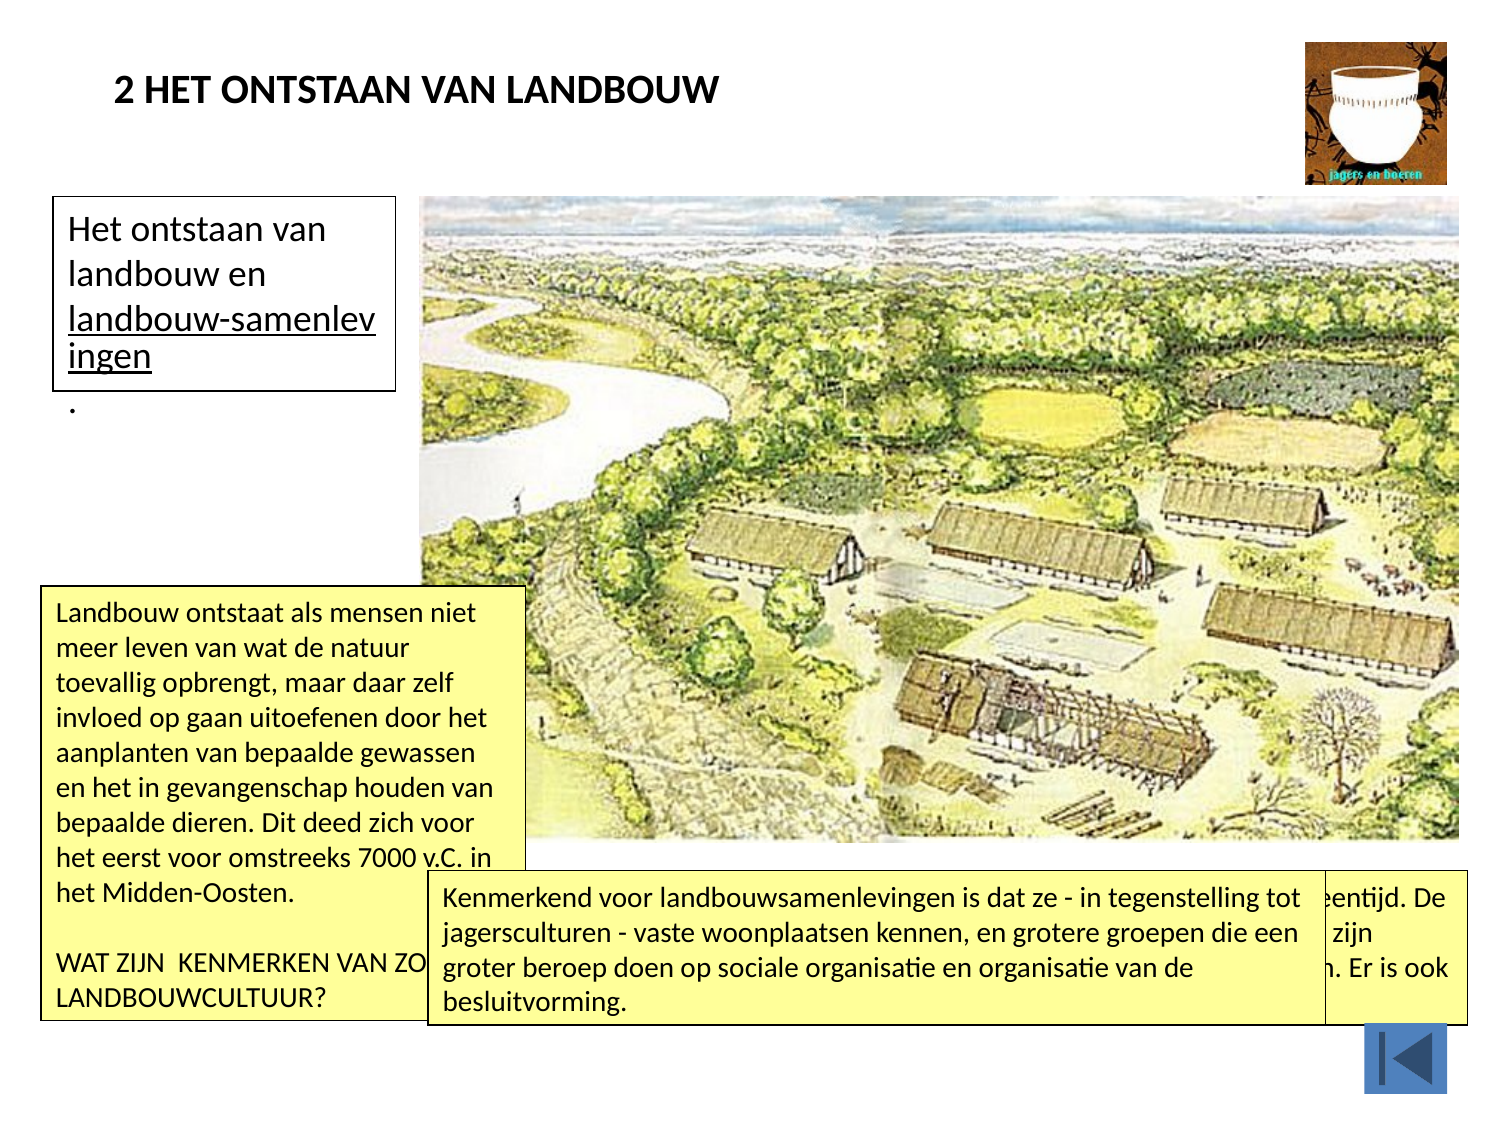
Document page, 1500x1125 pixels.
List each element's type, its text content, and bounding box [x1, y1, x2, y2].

picture [418, 196, 1460, 843]
text_box Kenmerkend voor landbouwsamenlevingen is dat ze - in tegenstelling tot jagersculturen - vaste woonplaatsen kennen, en grotere groepen die een groter beroep doen op sociale organisatie en organisatie van de besluitvorming. [427, 870, 1326, 1026]
text_box Landbouw ontstaat als mensen niet meer leven van wat de natuur toevallig opbrengt, maar daar zelf invloed op gaan uitoefenen door het aanplanten van bepaalde gewassen en het in gevangenschap houden van bepaalde dieren. Dit deed zich voor het eerst voor omstreeks 7000 v.C. in het Midden-Oosten. WAT ZIJN KENMERKEN VAN ZO’N LANDBOUWCULTUUR? [41, 586, 526, 1021]
text_box [1364, 1023, 1448, 1094]
text_box Het ontstaan van landbouw en landbouw-samenlevingen. [53, 196, 396, 392]
text_box Deze afbeelding geeft een voorbeeld van een boerendorp uit de nieuwe steentijd. De grote, relatief stevige boerderijen wijzen op permanente bewoning. Verder zijn akkers te zien die in het oerwoud zijn aangelegd door bomen te verbranden. Er is ook vee waar te nemen. [1326, 870, 1468, 1026]
picture [1304, 42, 1448, 185]
text_box 2 HET ONTSTAAN VAN LANDBOUW [98, 54, 735, 120]
